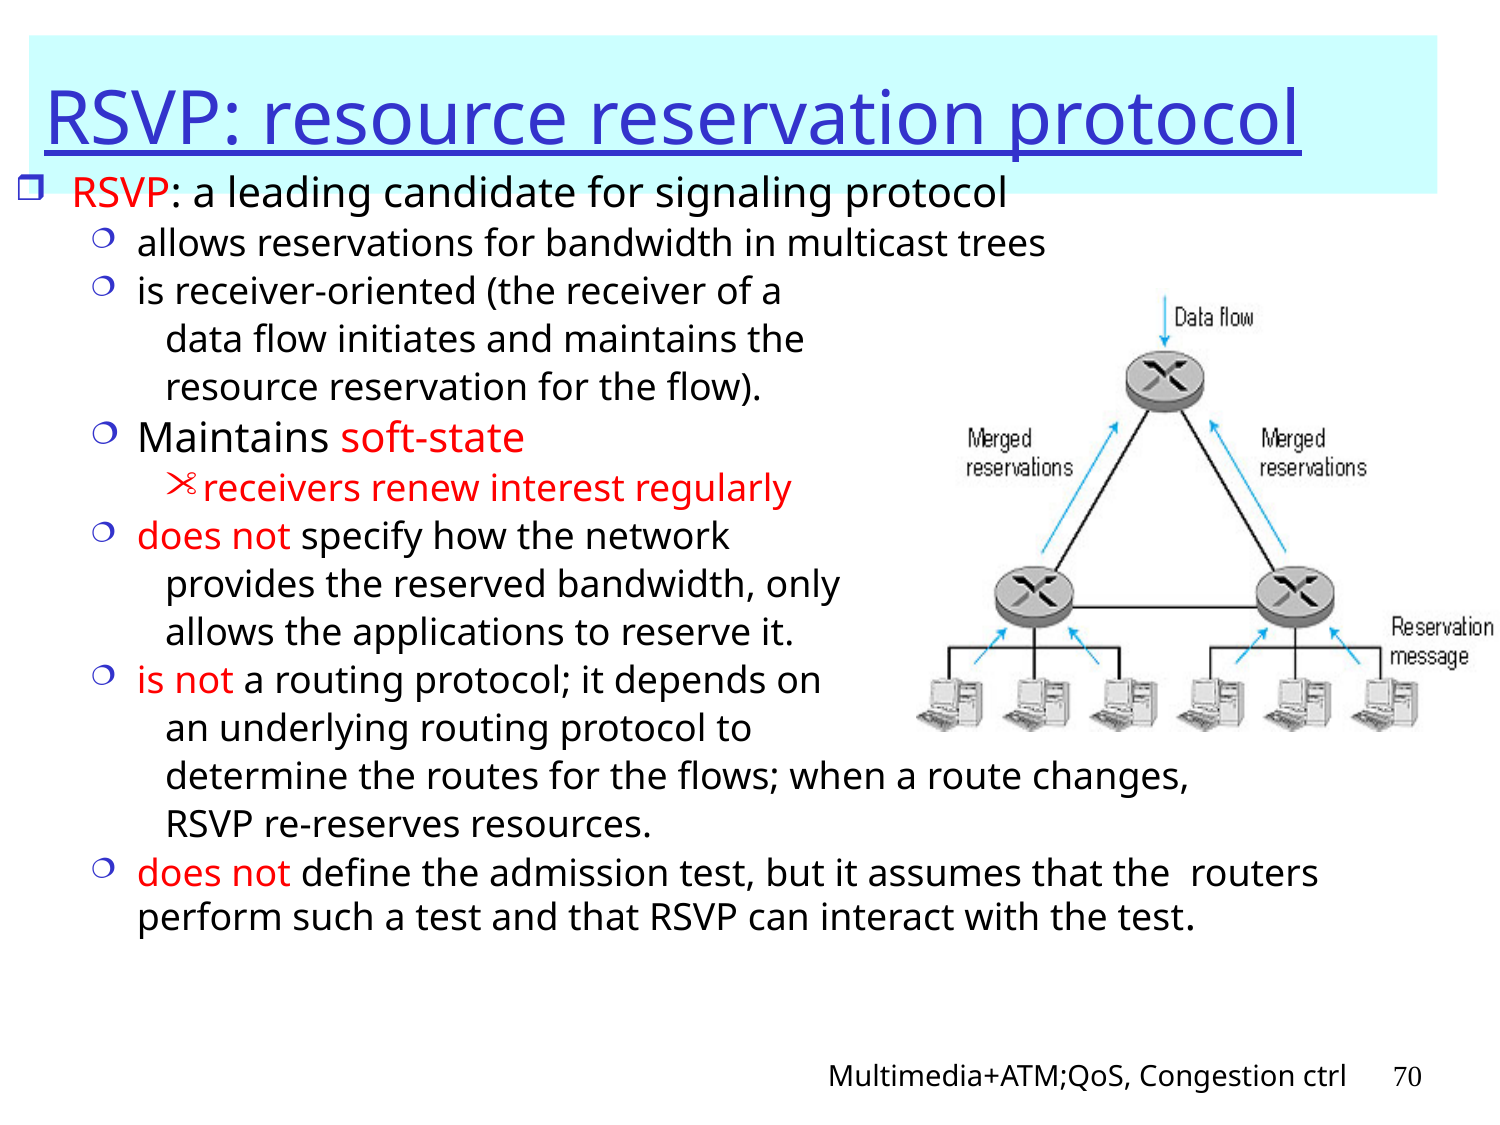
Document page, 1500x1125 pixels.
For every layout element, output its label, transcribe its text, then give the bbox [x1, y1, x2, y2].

footer Multimedia+ATM;QoS, Congestion ctrl [708, 1049, 1362, 1125]
title RSVP: resource reservation protocol [28, 35, 1438, 194]
list RSVP: a leading candidate for signaling protocol allows reservations for bandwidth in multicast trees is receiver-oriented (the receiver of a data flow initiates and maintains the resource reservation for the flow). Maintains soft-state receivers renew interest regularly does not specify how the network provides the reserved bandwidth, only allows the applications to reserve it. is not a routing protocol; it depends on an underlying routing protocol to determine the routes for the flows; when a route changes, RSVP re-reserves resources. does not define the admission test, but it assumes that the routers perform such a test and that RSVP can interact with the test. [0, 164, 1337, 1026]
picture [915, 288, 1500, 732]
slide_number 70 [1362, 1049, 1438, 1125]
